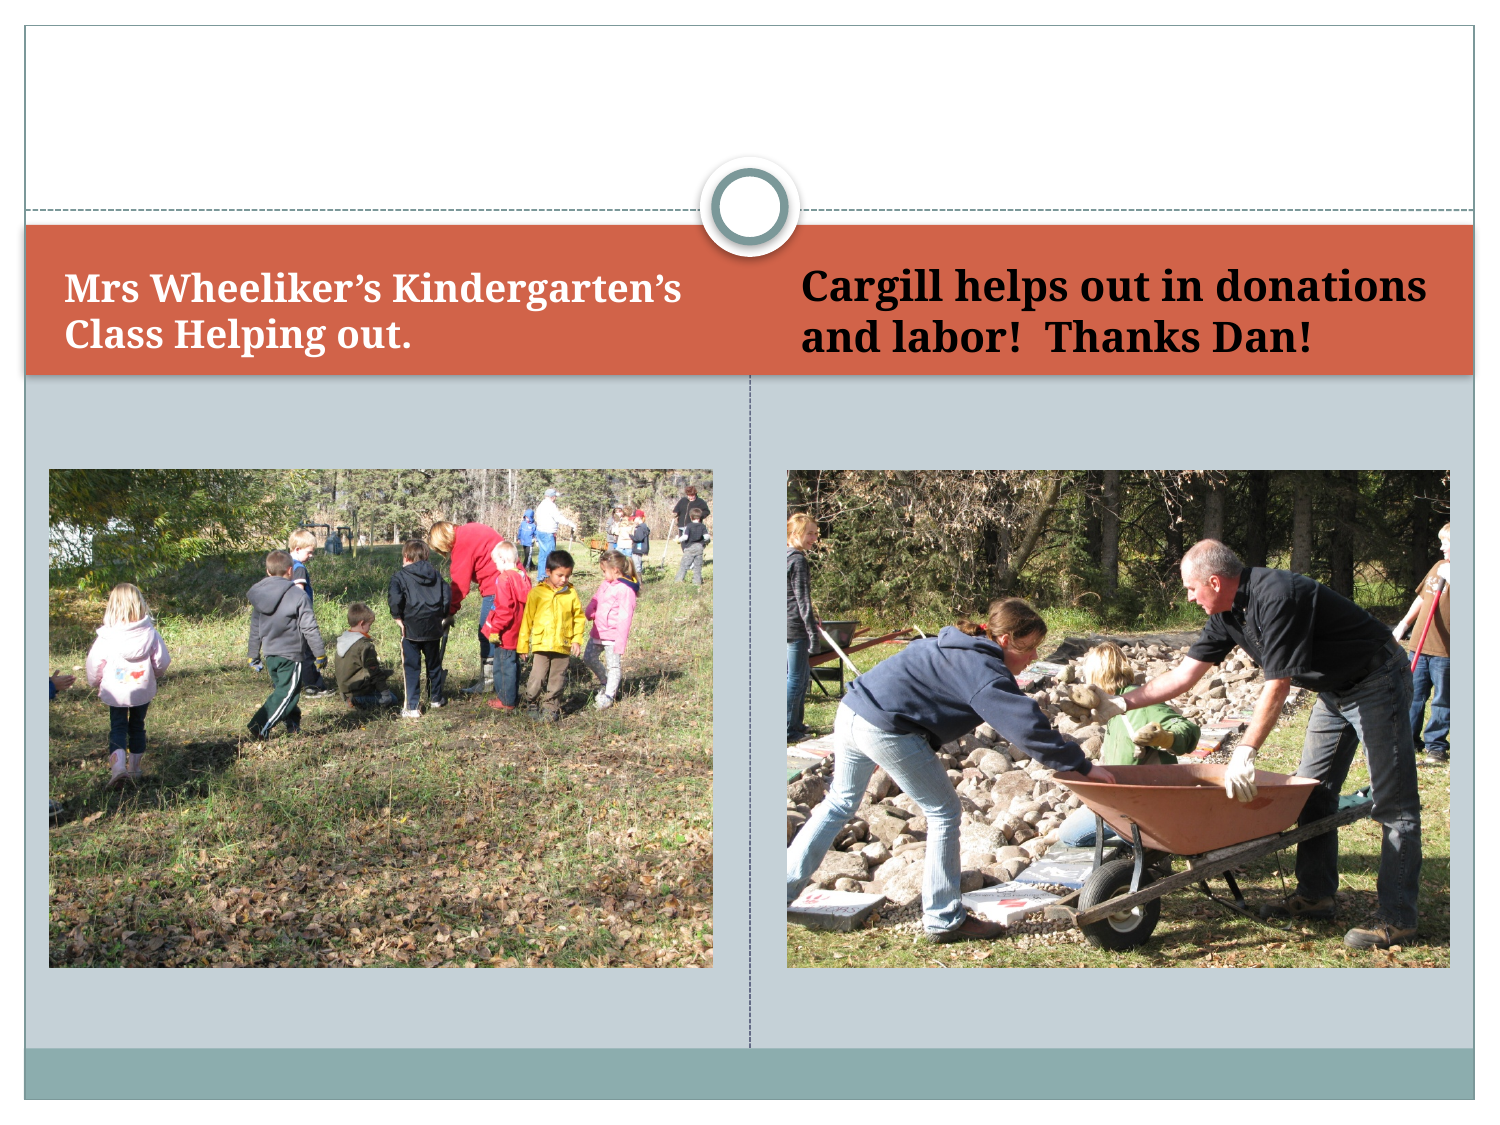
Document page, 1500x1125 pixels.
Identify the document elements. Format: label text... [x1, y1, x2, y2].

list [787, 470, 1451, 968]
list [49, 469, 713, 968]
list Mrs Wheeliker’s Kindergarten’s Class Helping out. [48, 249, 714, 371]
list Cargill helps out in donations and labor! Thanks Dan! [785, 249, 1450, 371]
